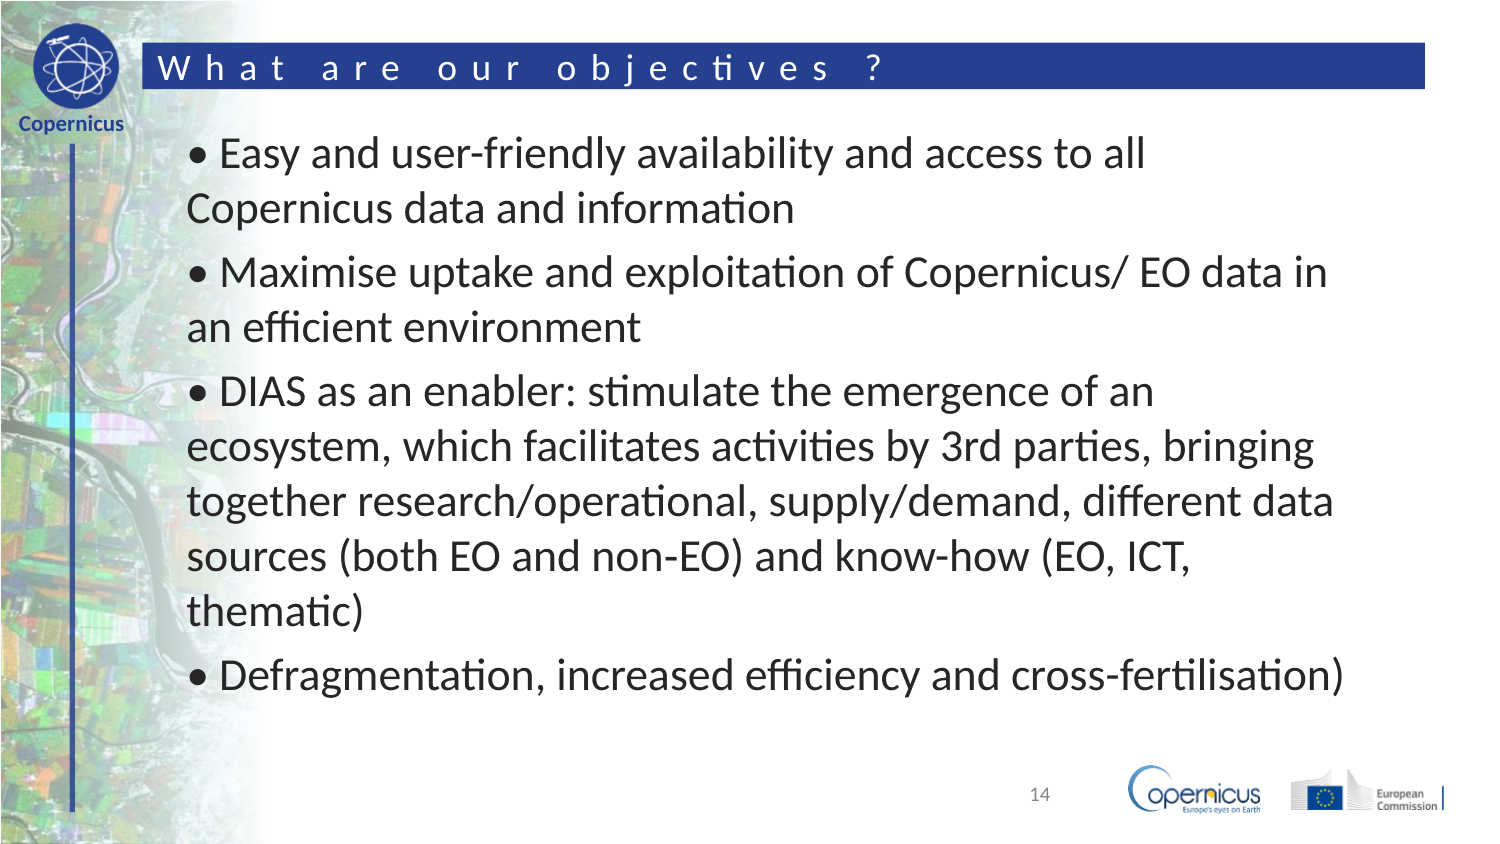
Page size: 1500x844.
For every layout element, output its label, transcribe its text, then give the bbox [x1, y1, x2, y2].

title What are our objectives ? [142, 42, 1425, 90]
slide_number 14 [998, 771, 1066, 817]
list • Easy and user-­friendly availability and access to all Copernicus data and information • Maximise uptake and exploitation of Copernicus/ EO data in an efficient environment • DIAS as an enabler: stimulate the emergence of an ecosystem, which facilitates activities by 3rd parties, bringing together research/operational, supply/demand, different data sources (both EO and non­‐EO) and know-how (EO, ICT, thematic) • Defragmentation, increased efficiency and cross-­fertilisation) [171, 114, 1379, 800]
picture [1128, 800, 1260, 814]
picture [1291, 769, 1444, 810]
picture [24, 3, 148, 127]
